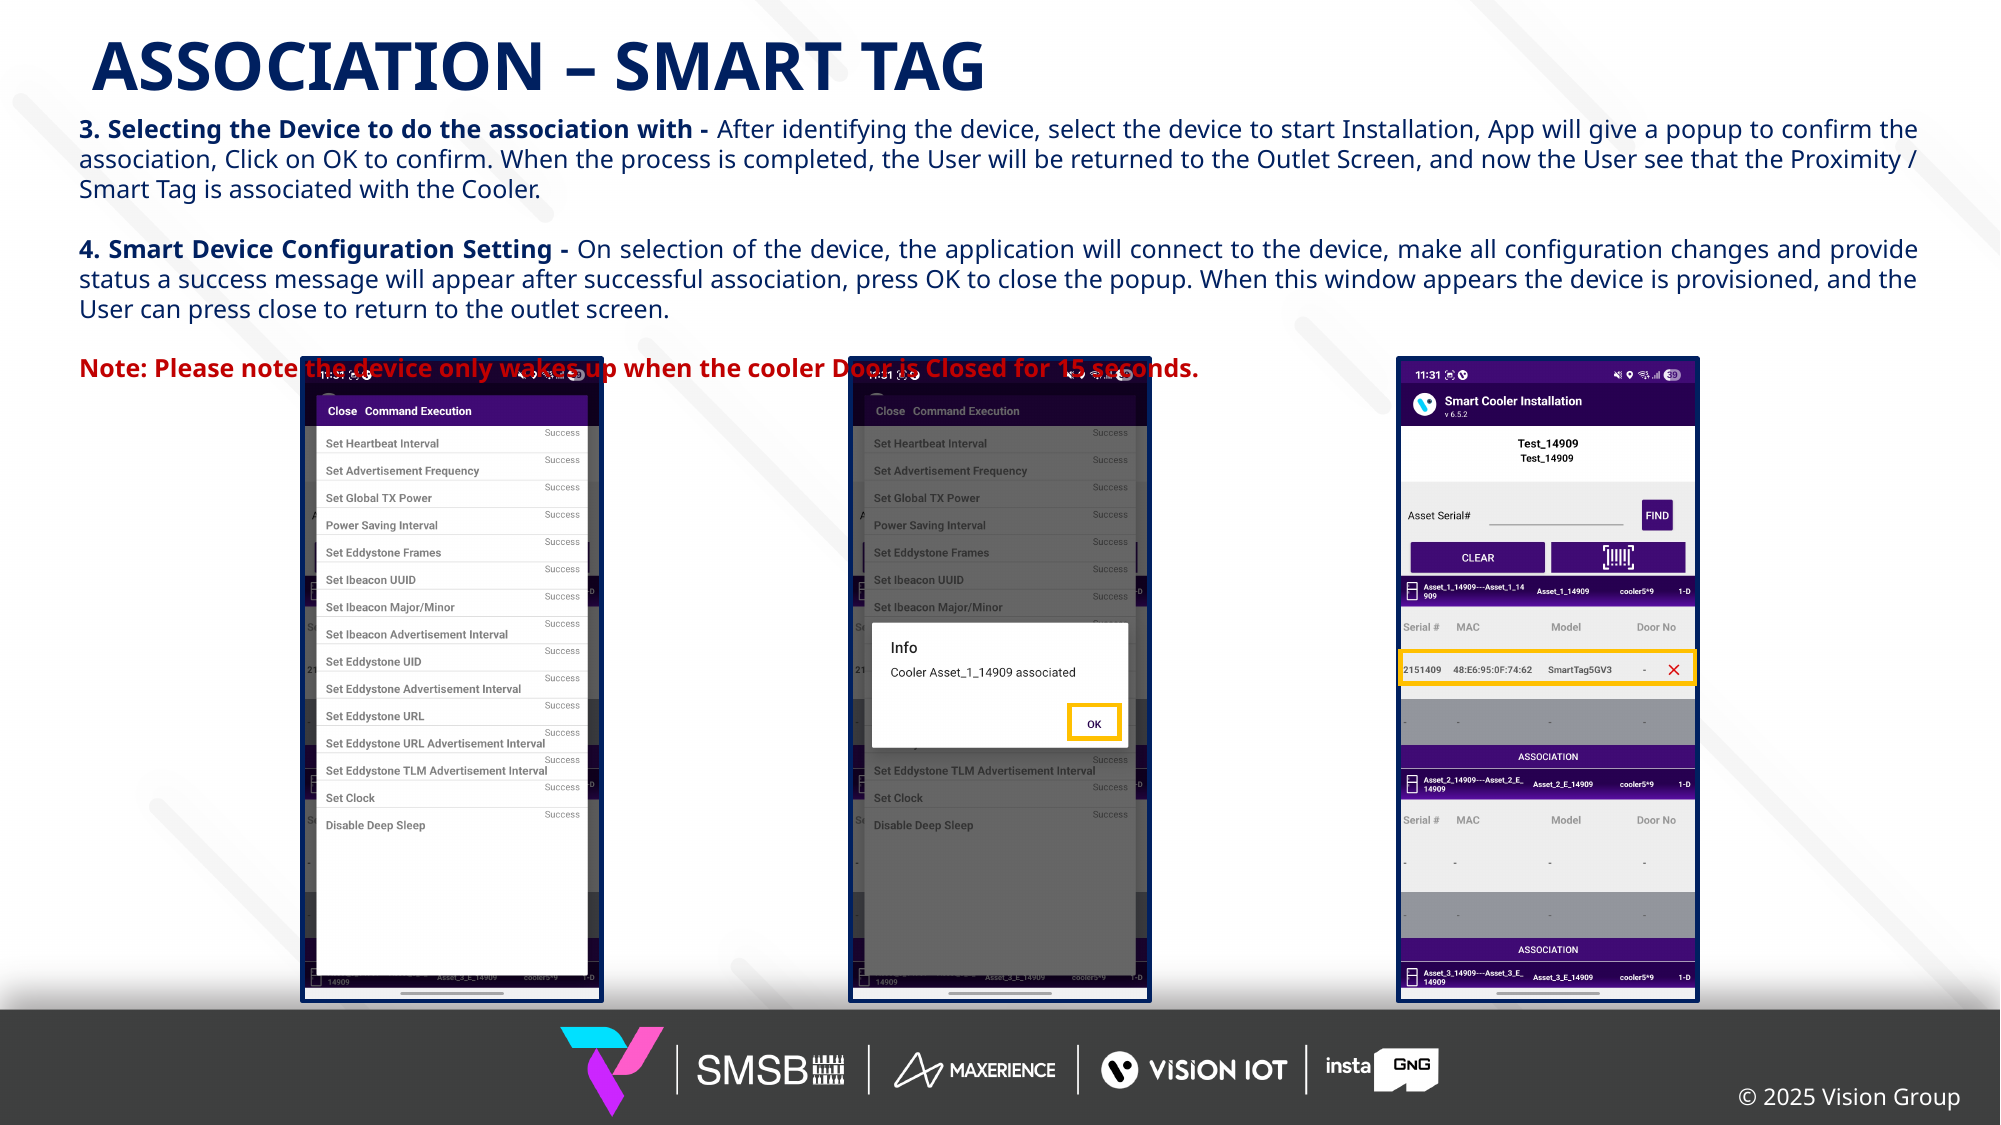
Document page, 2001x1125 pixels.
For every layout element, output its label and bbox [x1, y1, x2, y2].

picture [0, 0, 2000, 1125]
text_box [852, 360, 1148, 999]
text_box [1400, 360, 1696, 999]
